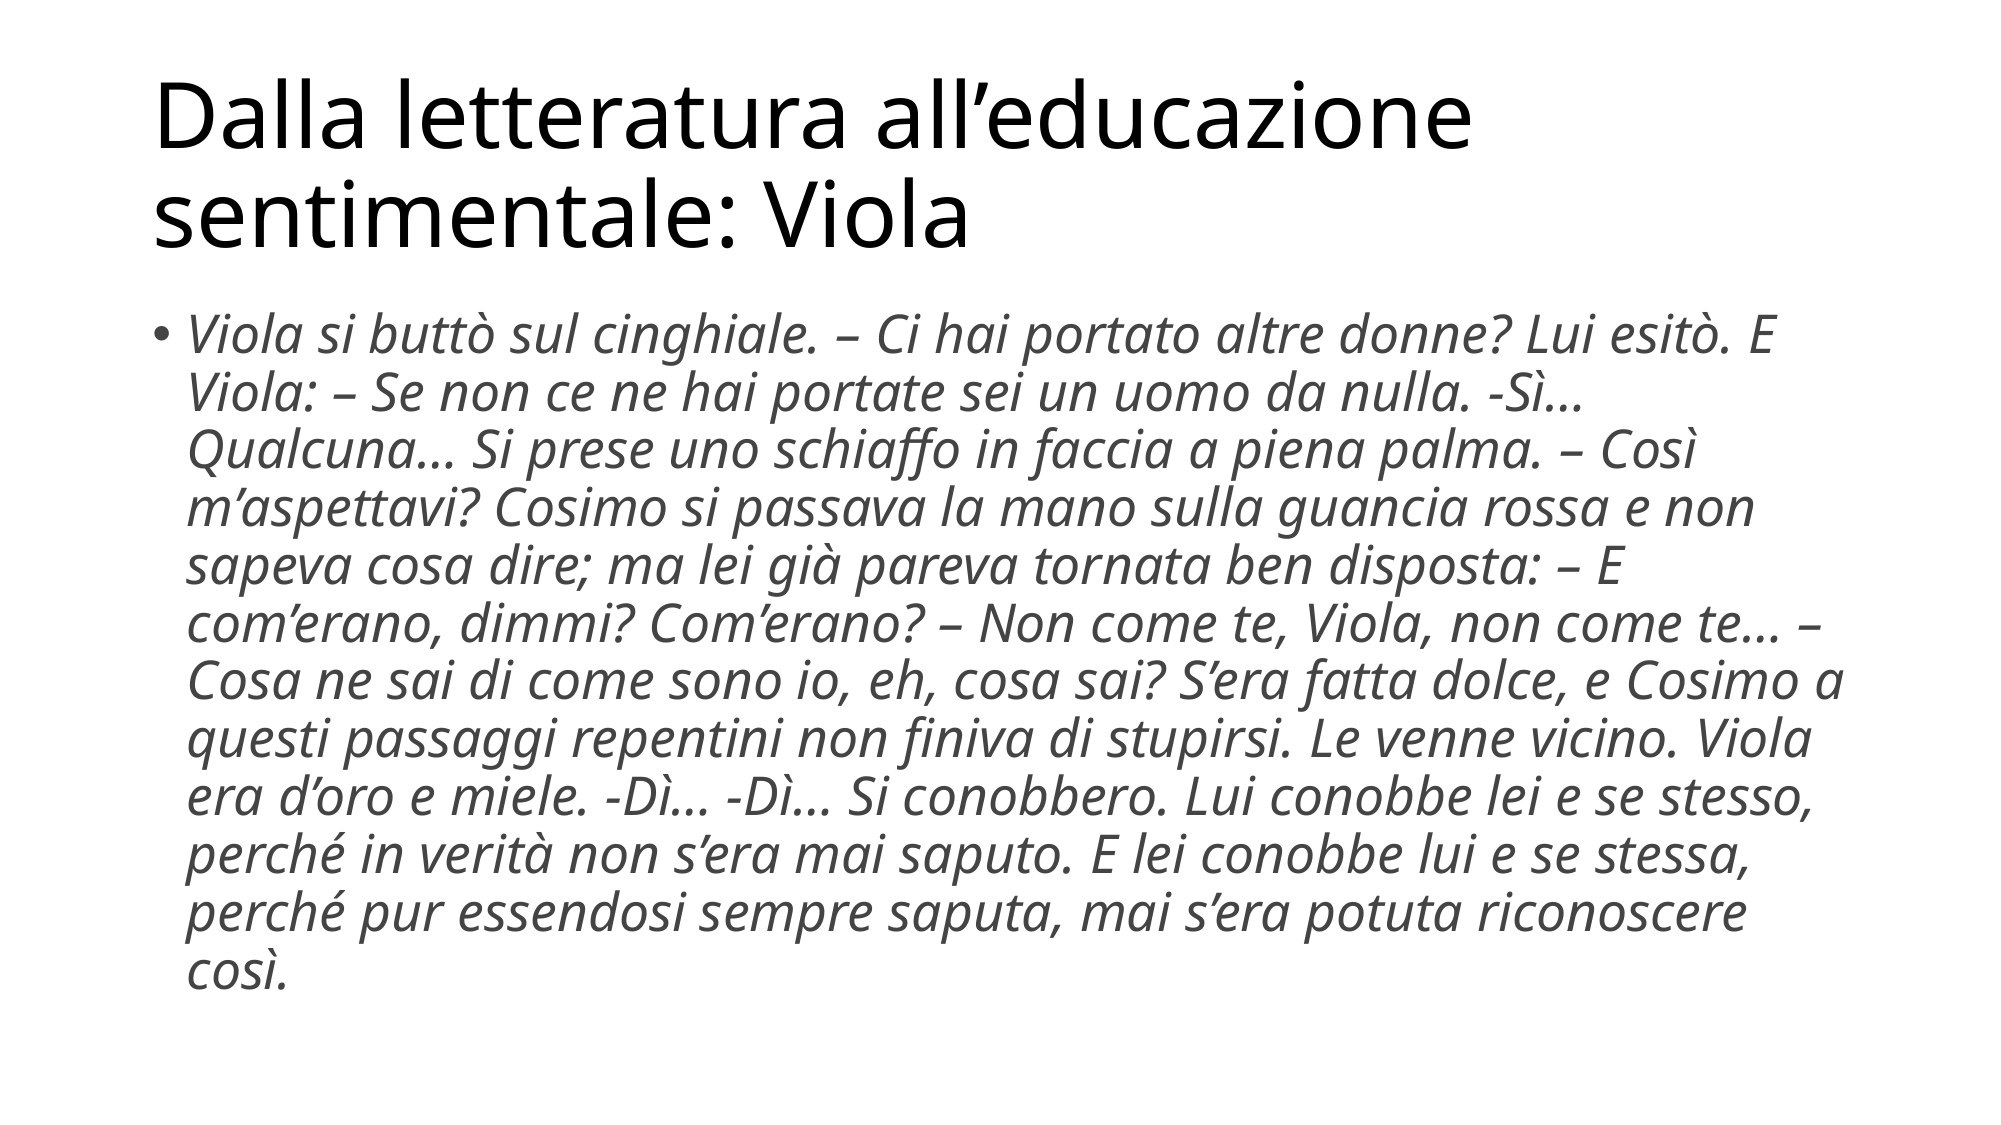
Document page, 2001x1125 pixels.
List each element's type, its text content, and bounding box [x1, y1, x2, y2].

list Viola si buttò sul cinghiale. – Ci hai portato altre donne? Lui esitò. E Viola: – Se non ce ne hai portate sei un uomo da nulla. -Sì…Qualcuna… Si prese uno schiaffo in faccia a piena palma. – Così m’aspettavi? Cosimo si passava la mano sulla guancia rossa e non sapeva cosa dire; ma lei già pareva tornata ben disposta: – E com’erano, dimmi? Com’erano? – Non come te, Viola, non come te… – Cosa ne sai di come sono io, eh, cosa sai? S’era fatta dolce, e Cosimo a questi passaggi repentini non finiva di stupirsi. Le venne vicino. Viola era d’oro e miele. -Dì… -Dì… Si conobbero. Lui conobbe lei e se stesso, perché in verità non s’era mai saputo. E lei conobbe lui e se stessa, perché pur essendosi sempre saputa, mai s’era potuta riconoscere così. [137, 299, 1863, 1014]
title Dalla letteratura all’educazione sentimentale: Viola [137, 59, 1863, 278]
